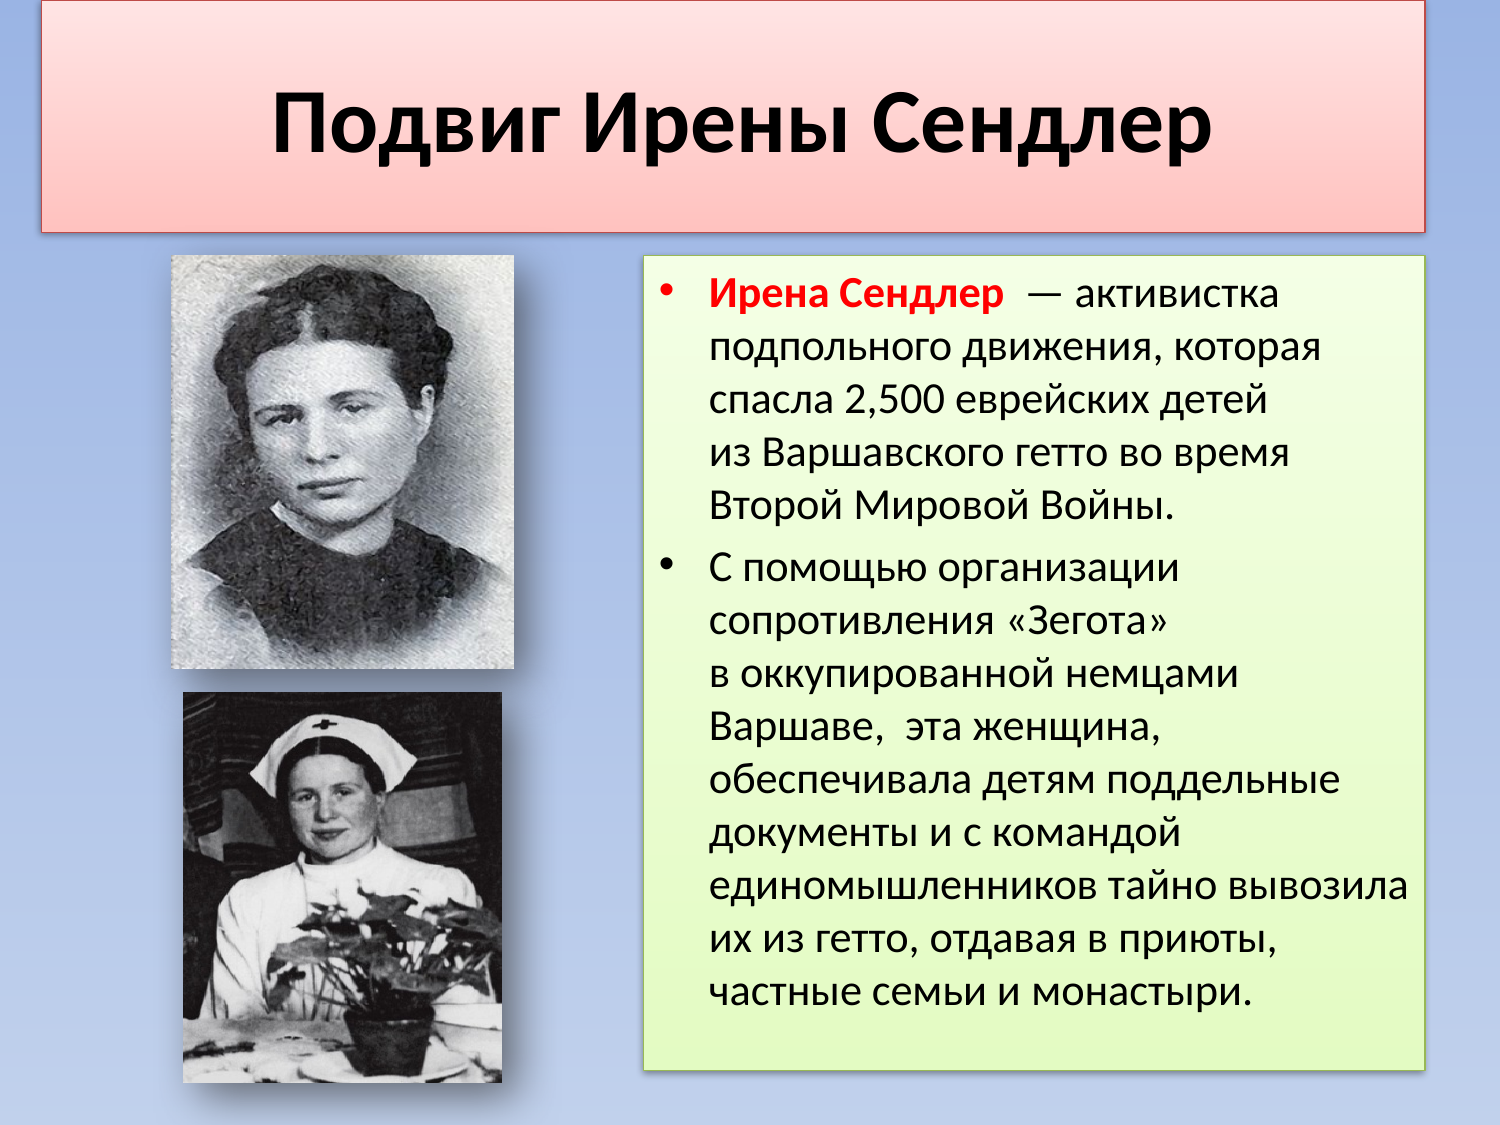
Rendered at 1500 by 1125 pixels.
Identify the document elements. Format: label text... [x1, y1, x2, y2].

picture [182, 692, 502, 1083]
list Ирена Сендлер — активистка подпольного движения, которая спасла 2,500 еврейских детей из Варшавского гетто во время Второй Мировой Войны. С помощью организации сопротивления «Зегота» в оккупированной немцами Варшаве, эта женщина, обеспечивала детям поддельные документы и с командой единомышленников тайно вывозила их из гетто, отдавая в приюты, частные семьи и монастыри. [643, 255, 1426, 1071]
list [170, 255, 514, 670]
title Подвиг Ирены Сендлер [41, 0, 1426, 233]
